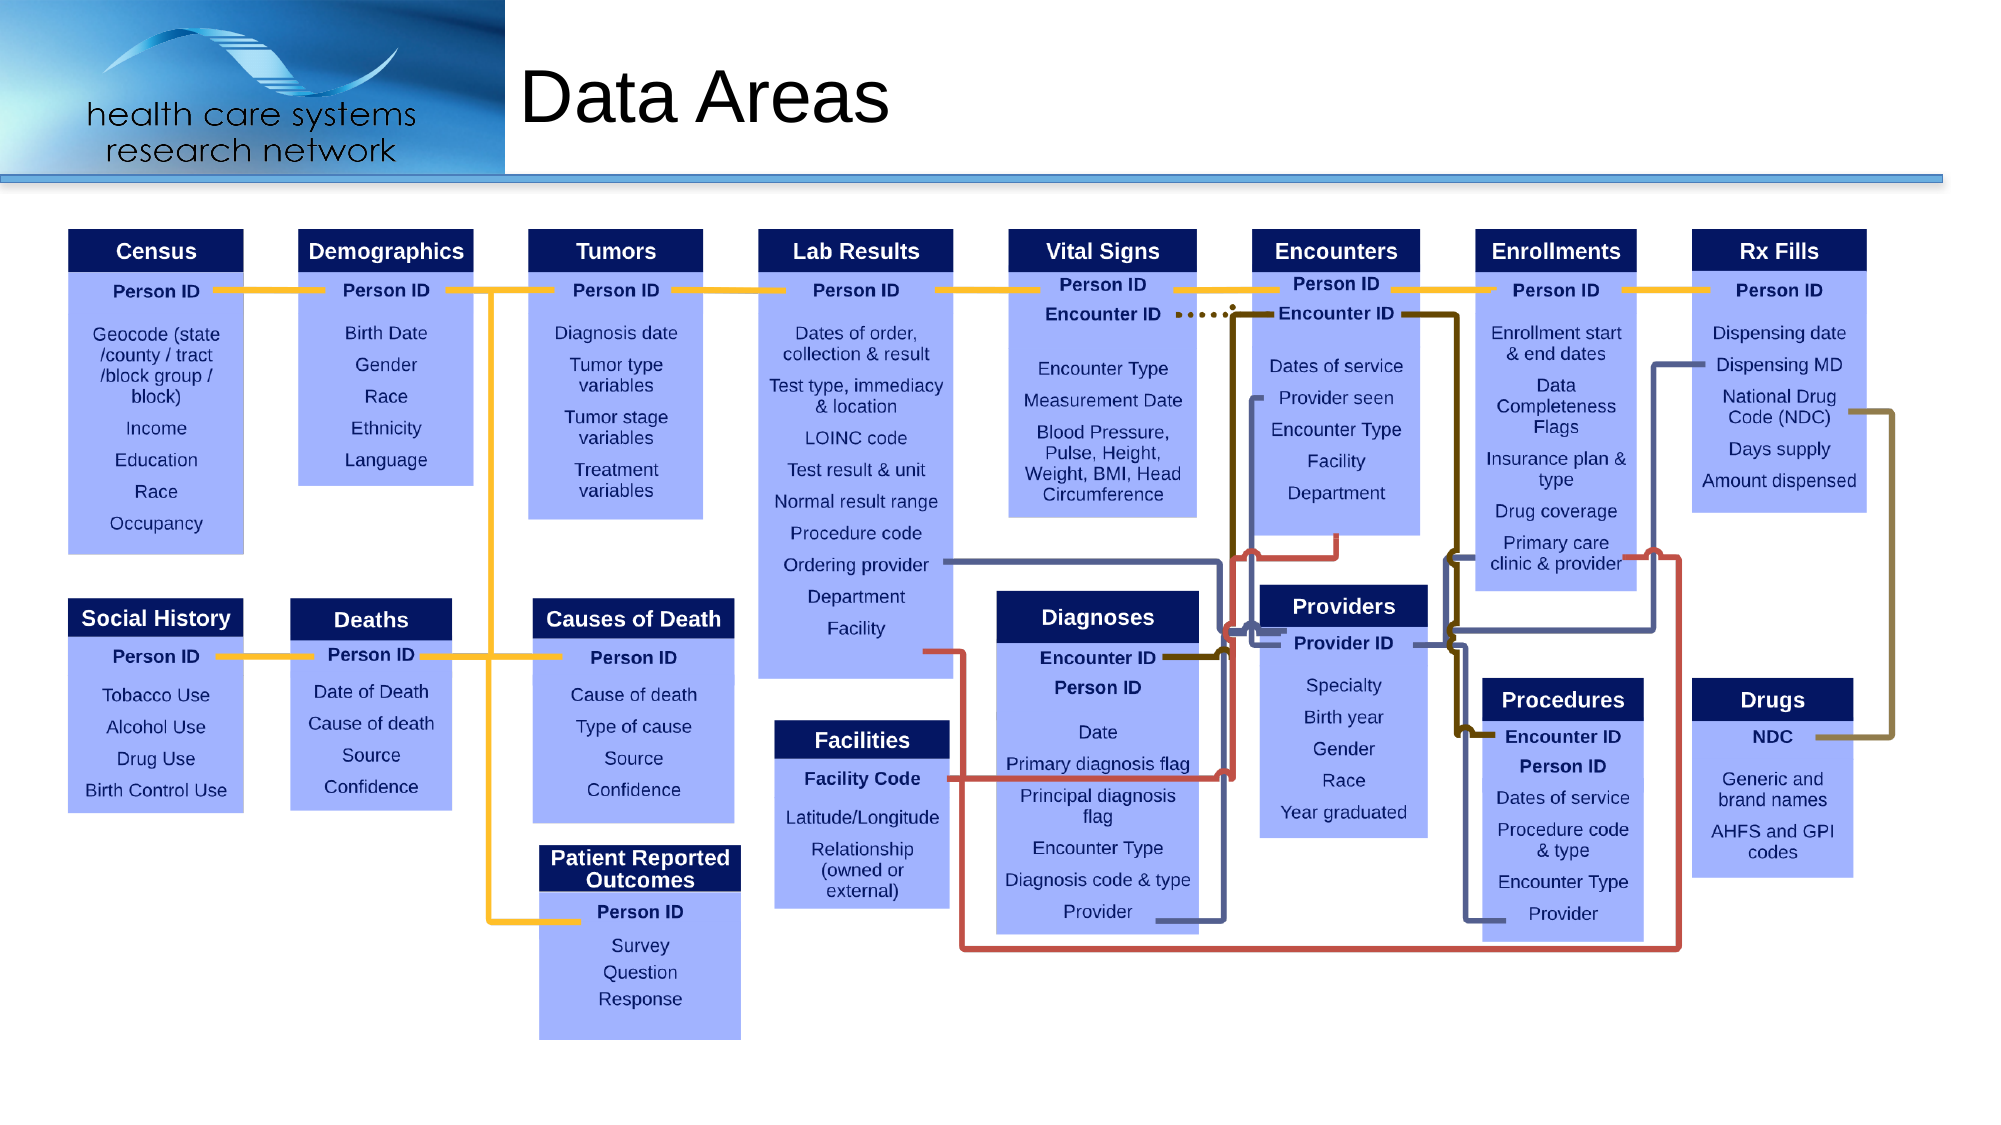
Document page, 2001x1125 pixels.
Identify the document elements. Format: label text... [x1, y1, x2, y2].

picture [0, 0, 505, 183]
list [34, 194, 1964, 1088]
title Data Areas [504, 4, 1940, 180]
